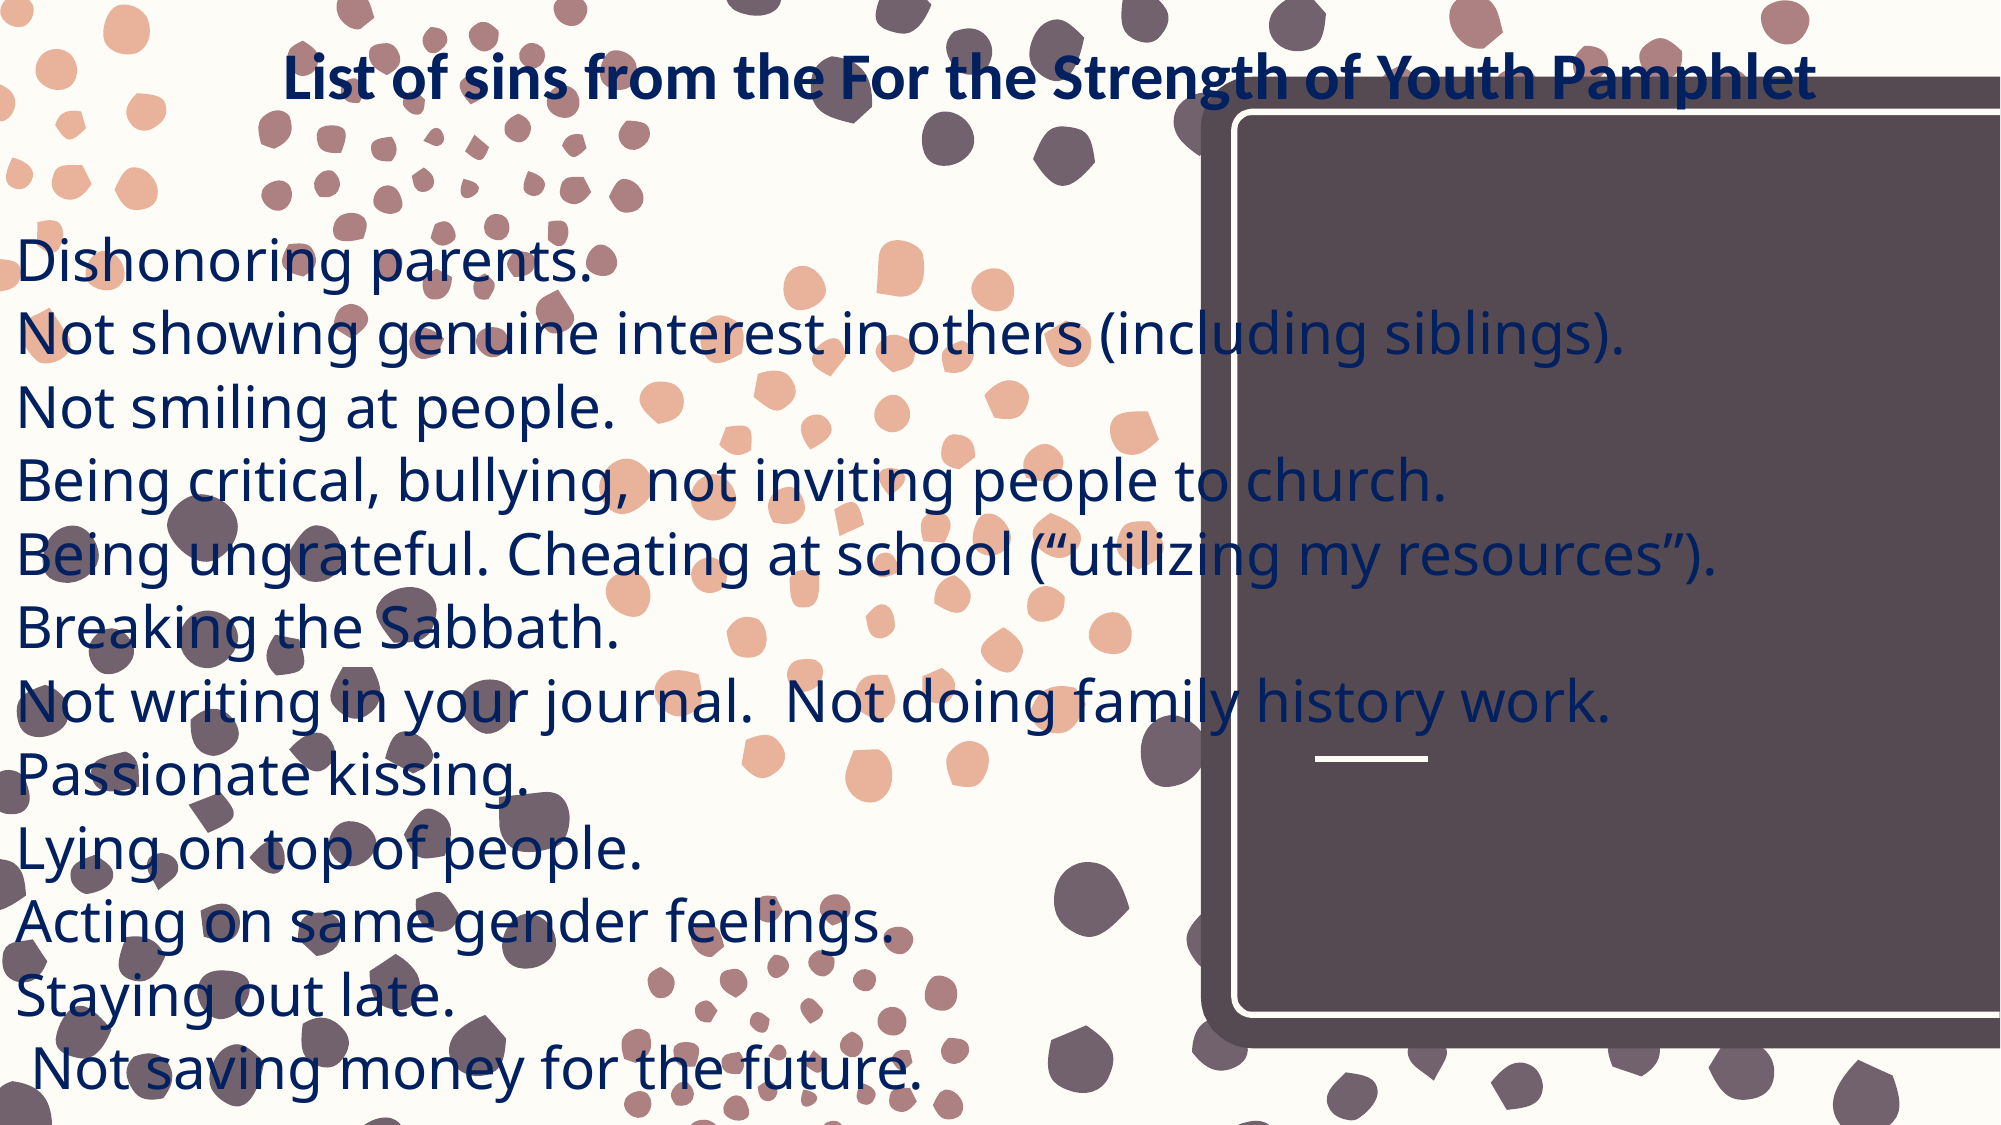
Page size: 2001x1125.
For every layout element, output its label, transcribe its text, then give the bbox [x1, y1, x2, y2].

text_box List of sins from the For the Strength of Youth Pamphlet [268, 25, 1834, 121]
title Dishonoring parents. Not showing genuine interest in others (including siblings). Not smiling at people. Being critical, bullying, not inviting people to church. Being ungrateful. Cheating at school (“utilizing my resources”). Breaking the Sabbath. Not writing in your journal. Not doing family history work. Passionate kissing. Lying on top of people. Acting on same gender feelings. Staying out late. Not saving money for the future. [0, 212, 2000, 1125]
